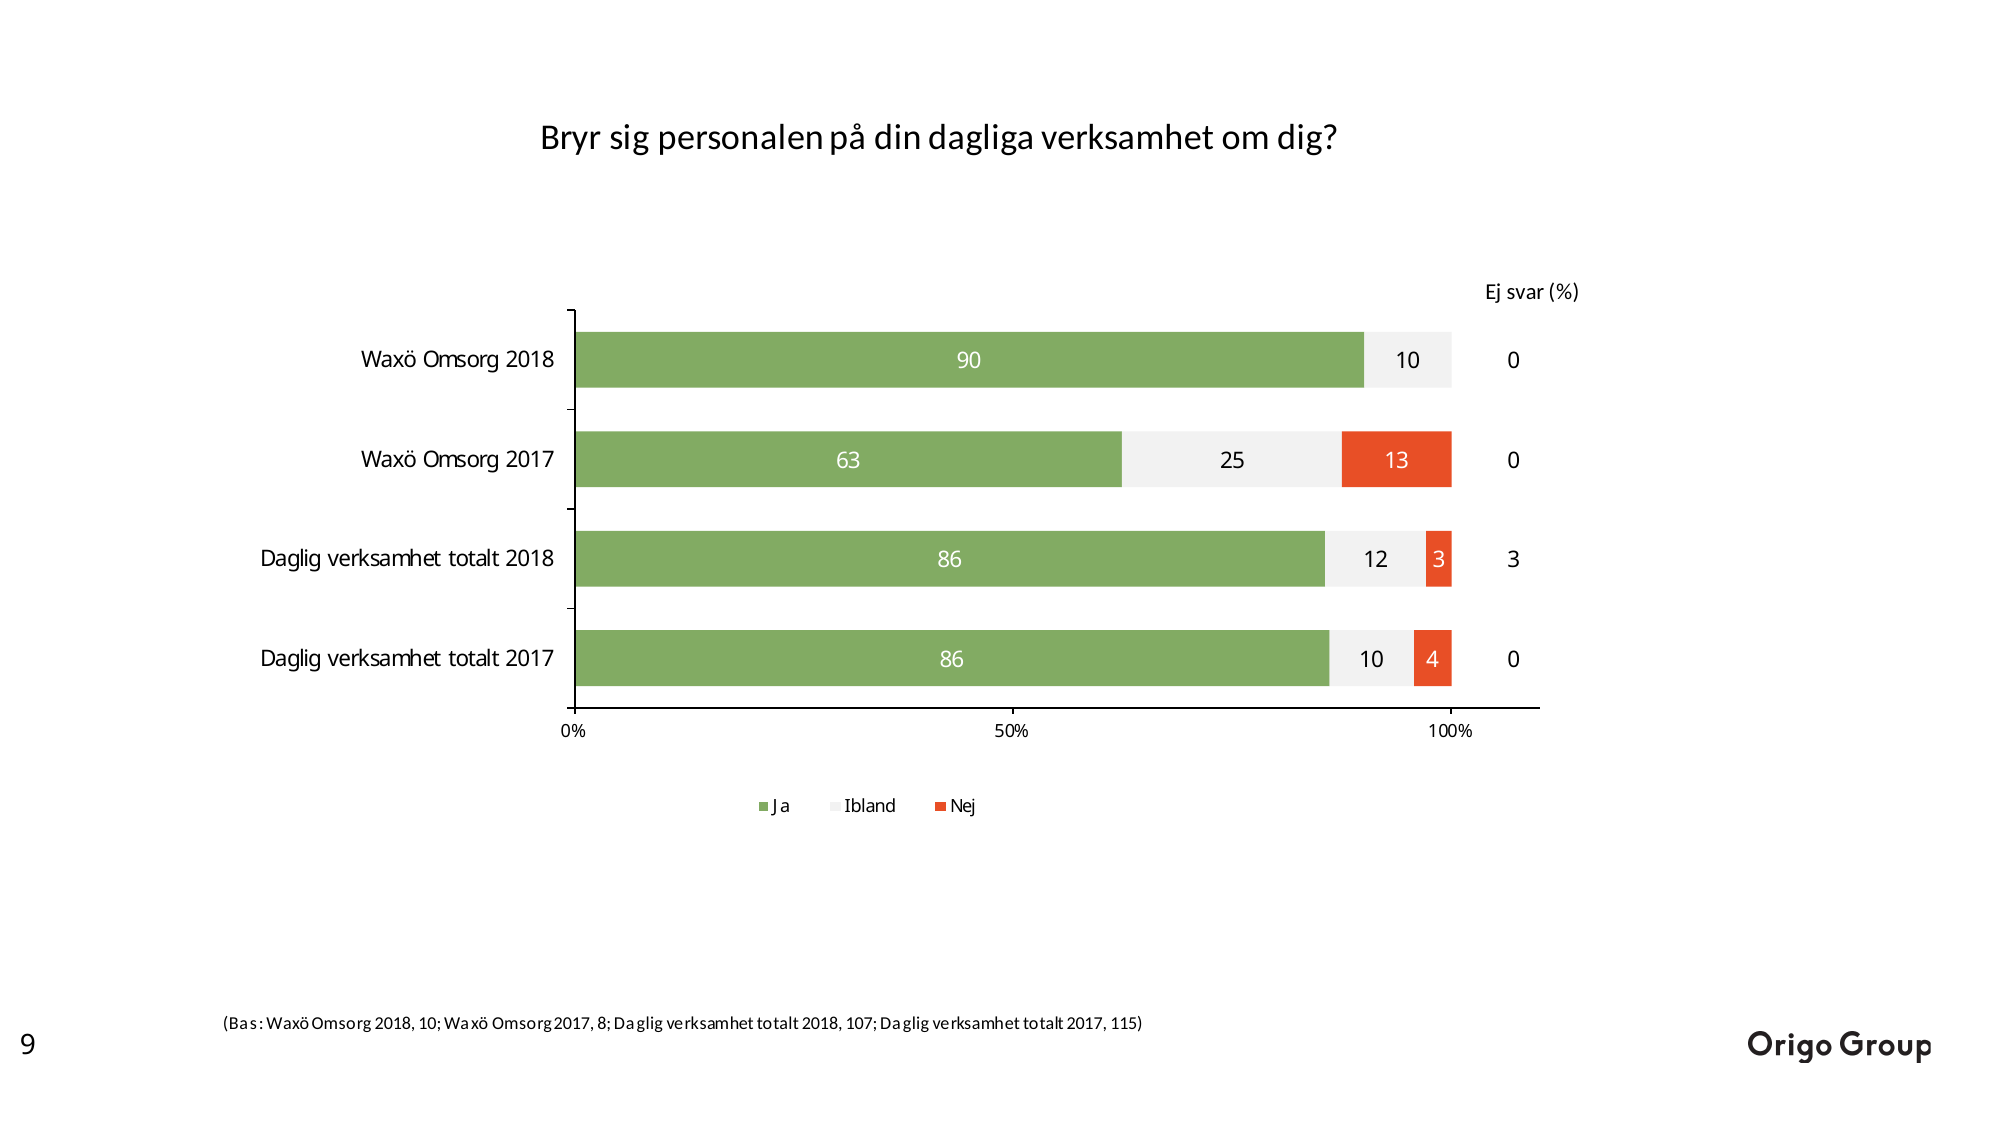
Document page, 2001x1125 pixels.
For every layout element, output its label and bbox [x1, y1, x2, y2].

picture [208, 83, 1670, 1042]
